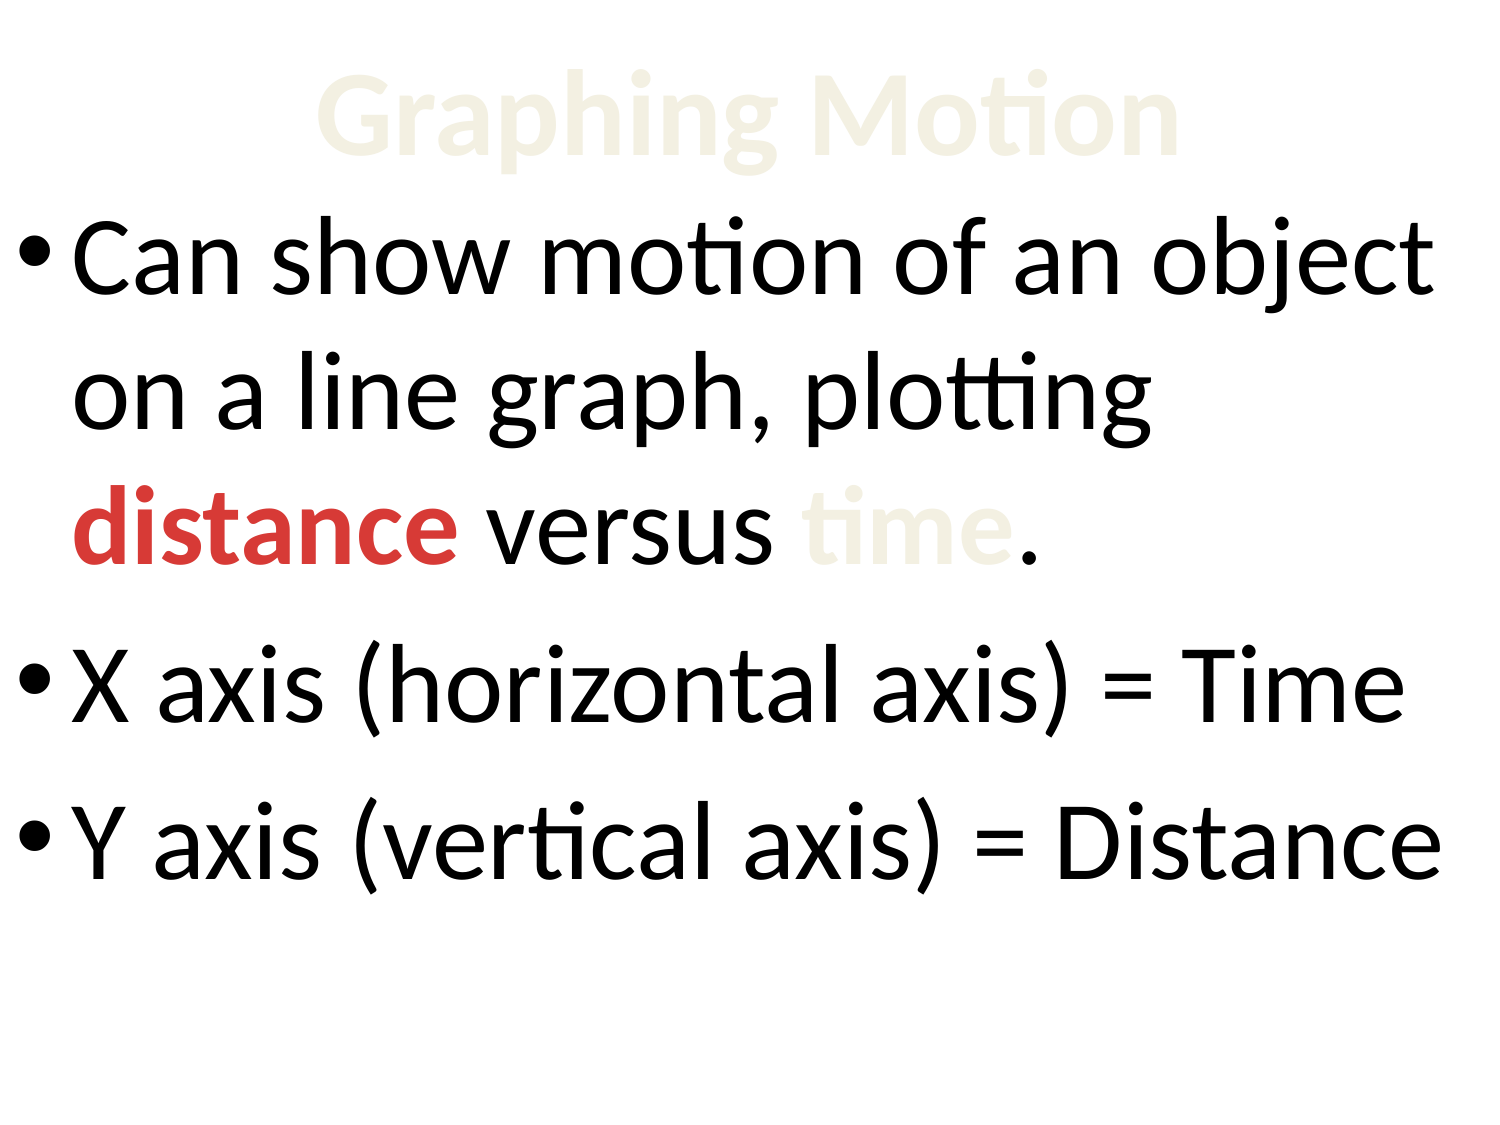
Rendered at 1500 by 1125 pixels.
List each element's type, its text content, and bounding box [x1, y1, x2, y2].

list Can show motion of an object on a line graph, plotting distance versus time. X axis (horizontal axis) = Time Y axis (vertical axis) = Distance [0, 174, 1500, 1125]
title Graphing Motion [75, 24, 1425, 174]
